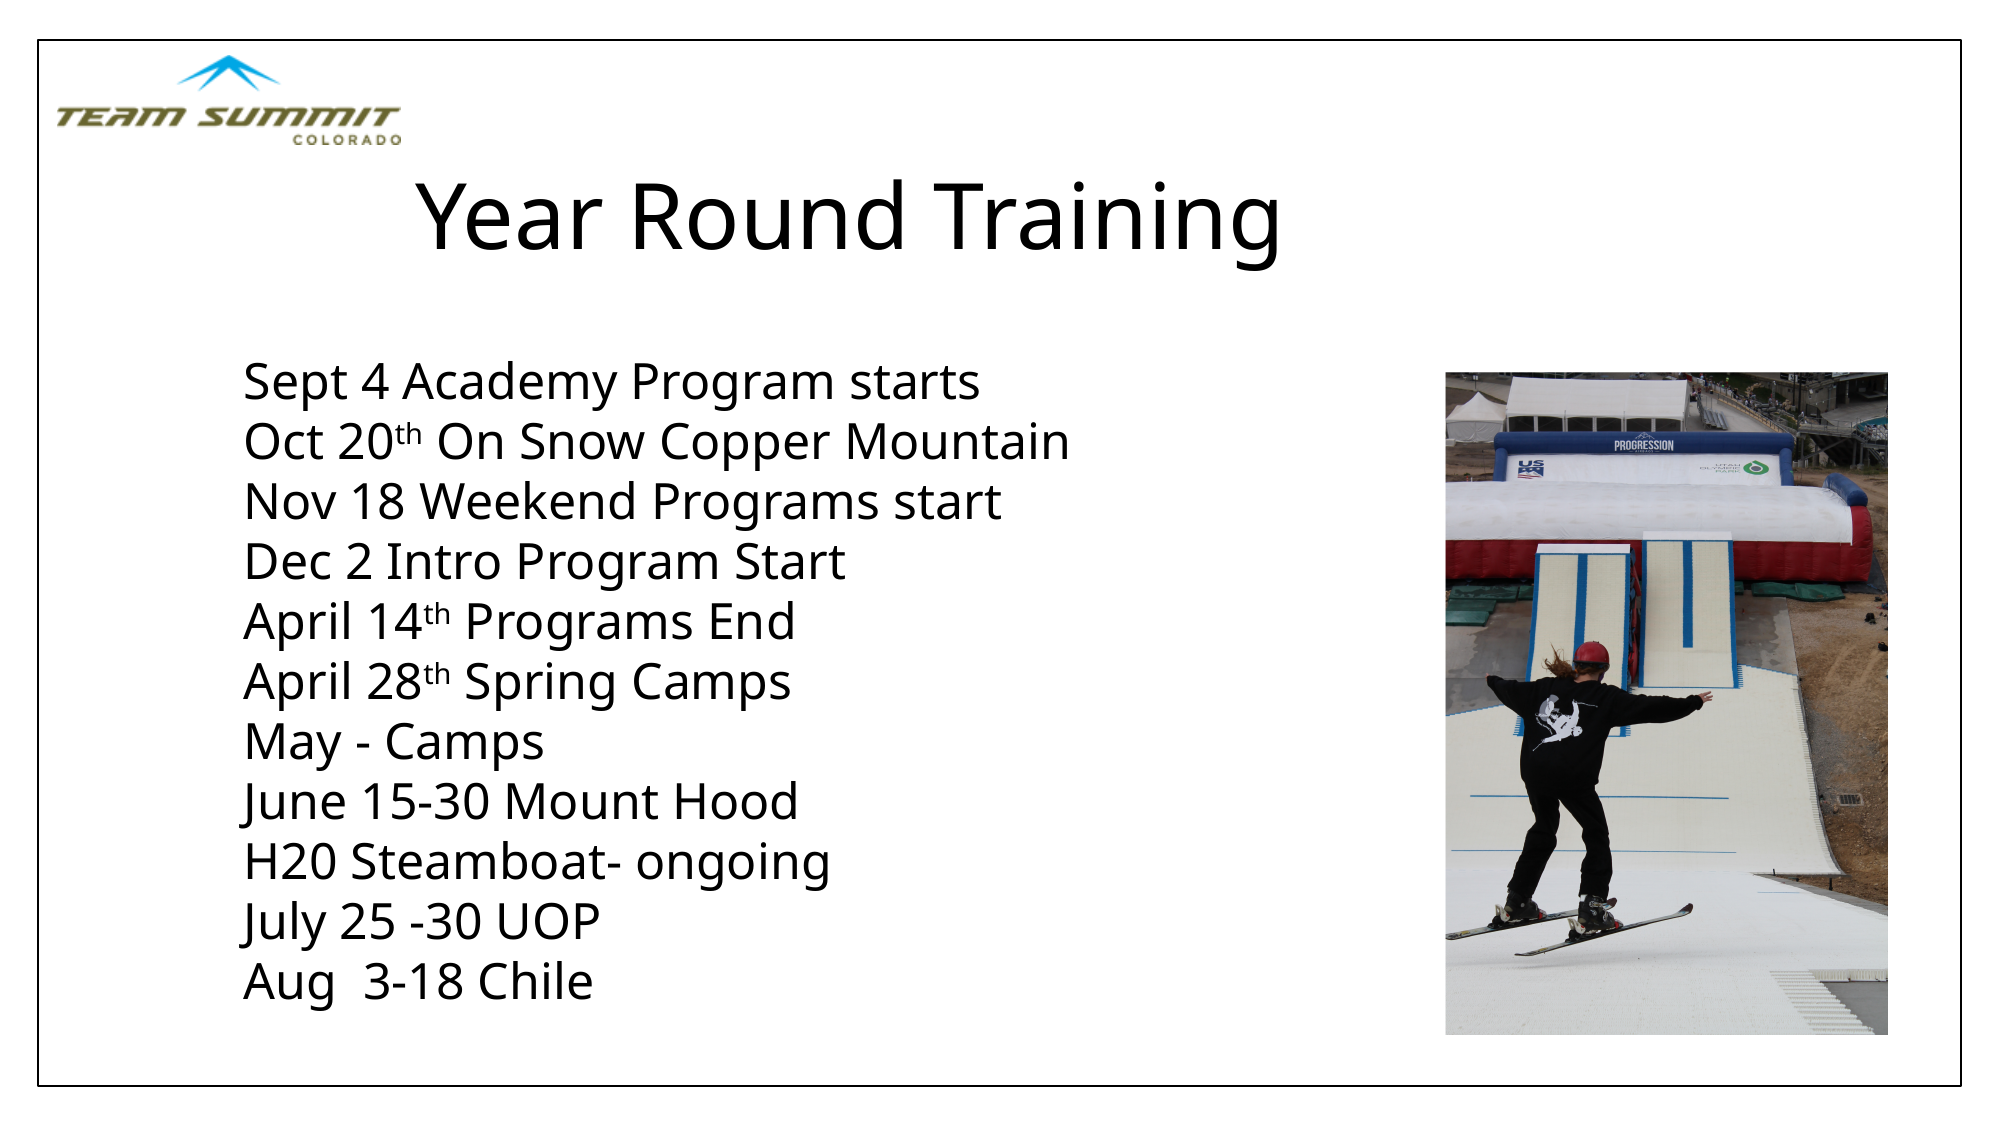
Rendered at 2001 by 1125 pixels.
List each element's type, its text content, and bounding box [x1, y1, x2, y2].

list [1334, 482, 1998, 925]
picture [56, 55, 402, 145]
text_box Sept 4 Academy Program starts Oct 20th On Snow Copper Mountain Nov 18 Weekend Programs start Dec 2 Intro Program Start April 14th Programs End April 28th Spring Camps May - Camps June 15-30 Mount Hood H20 Steamboat- ongoing July 25 -30 UOP Aug 3-18 Chile [229, 341, 1246, 1017]
title Year Round Training [400, 55, 1685, 384]
picture [1446, 373, 1888, 482]
picture [1446, 925, 1888, 1034]
